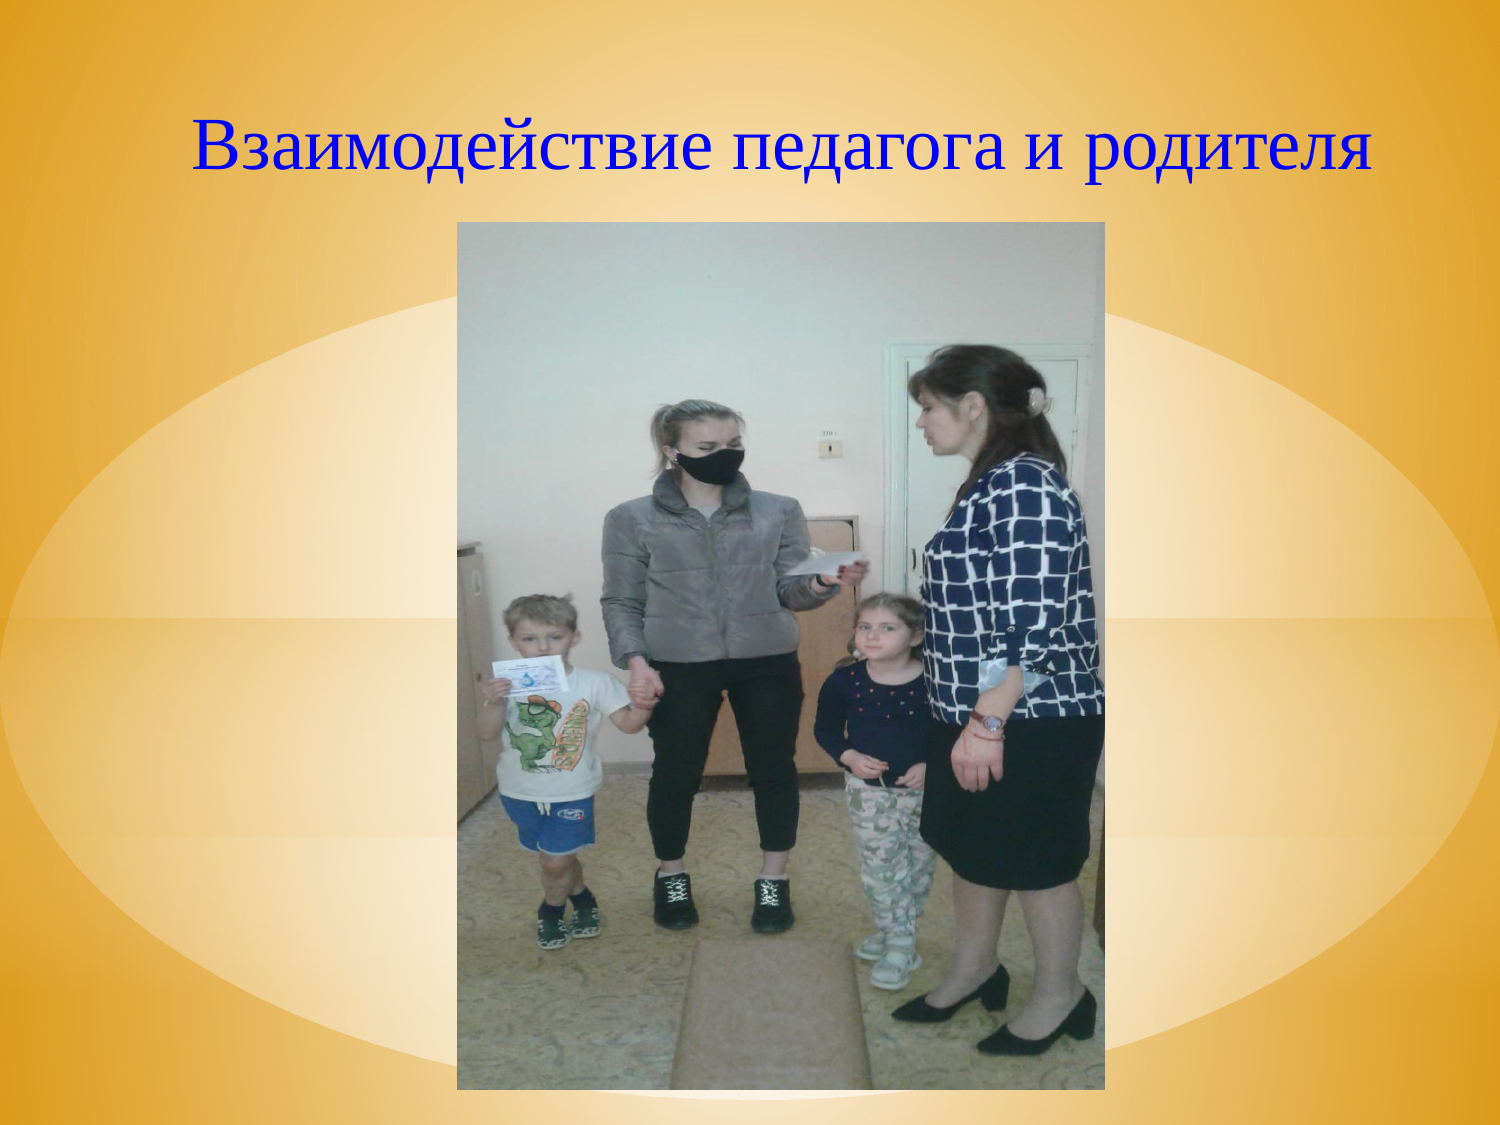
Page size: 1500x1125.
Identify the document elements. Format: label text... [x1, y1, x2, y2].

text_box Взаимодействие педагога и родителя [176, 87, 1390, 193]
picture [456, 222, 1105, 1090]
